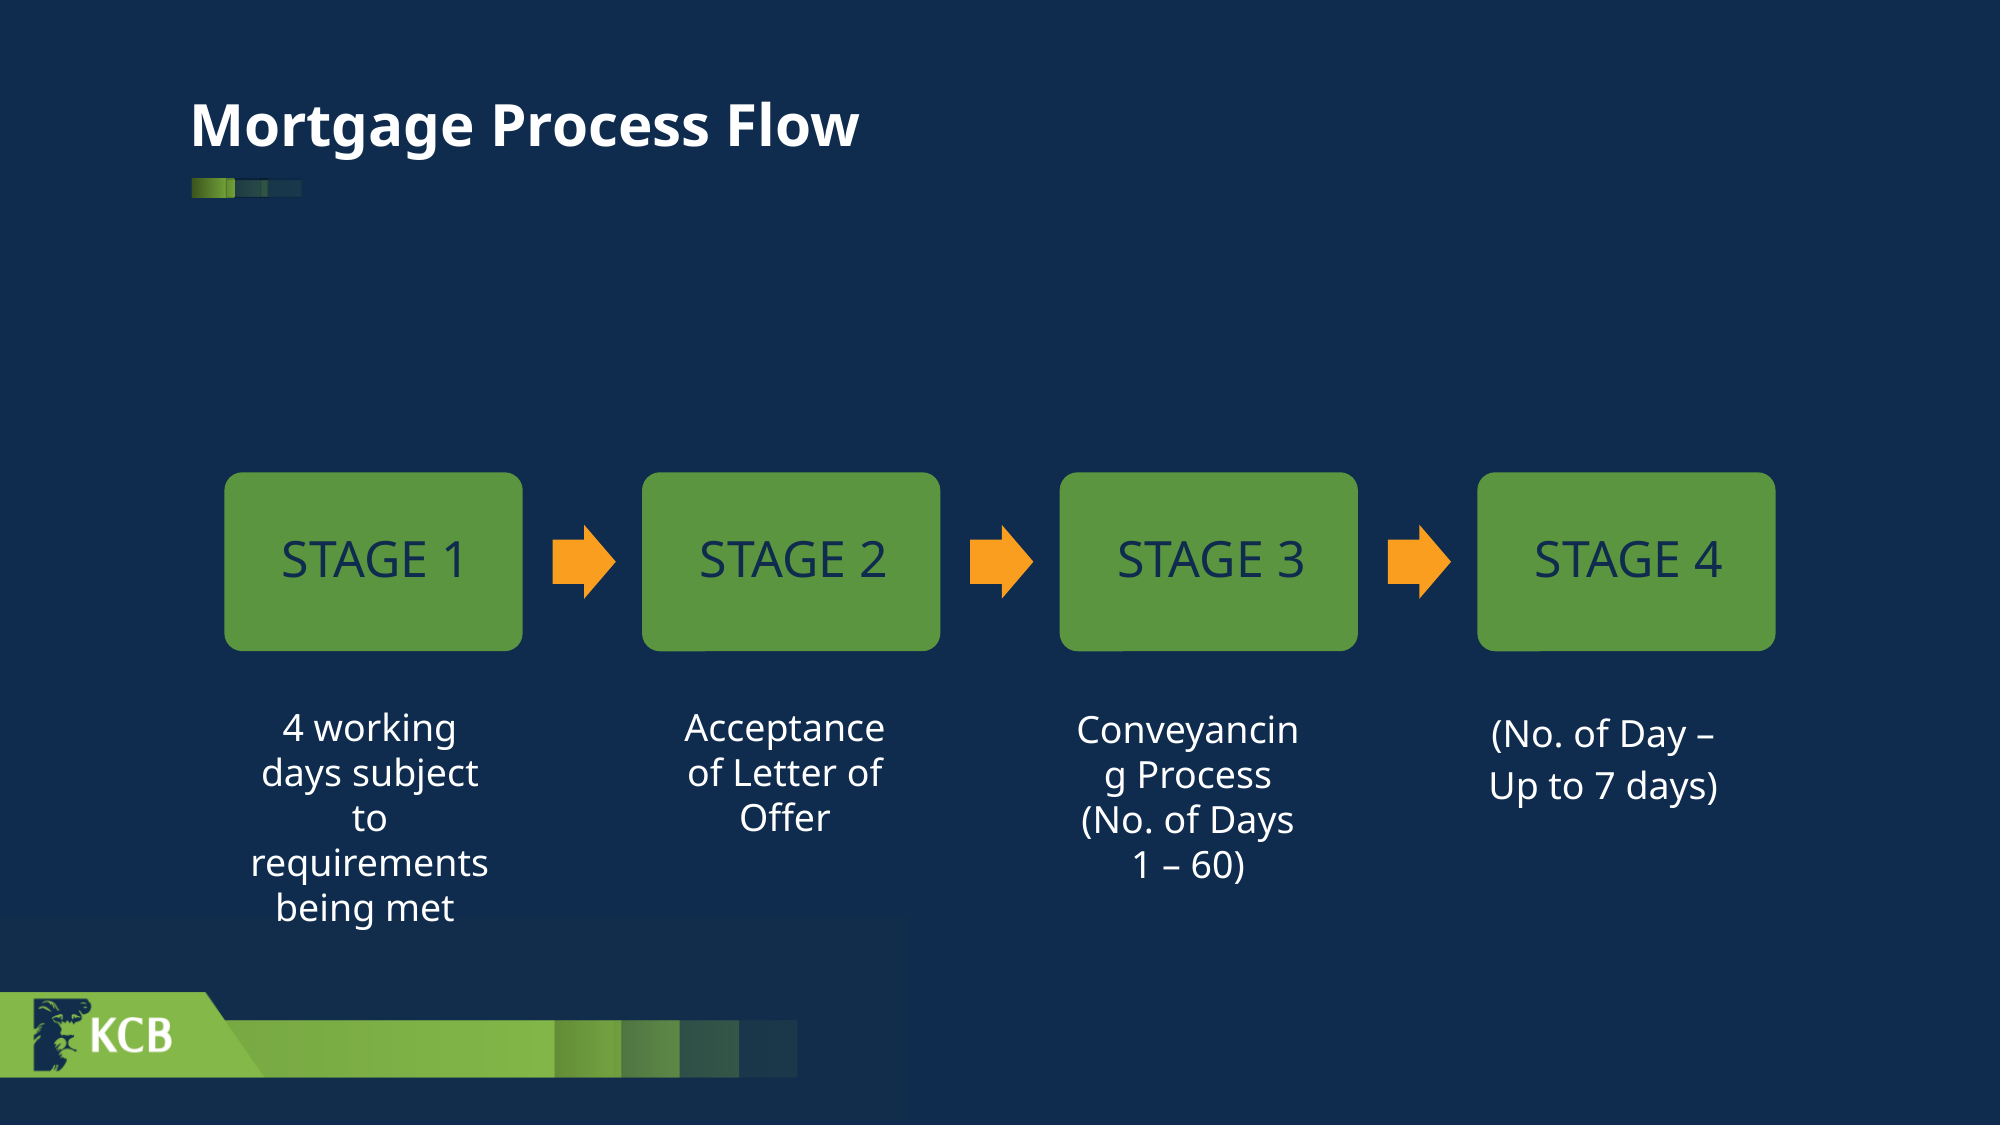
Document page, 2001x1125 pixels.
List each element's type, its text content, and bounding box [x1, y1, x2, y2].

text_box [223, 415, 1777, 709]
text_box Conveyancing Process (No. of Days 1 – 60) [1052, 709, 1324, 894]
text_box Acceptance of Letter of Offer [649, 709, 921, 846]
text_box Mortgage Process Flow [174, 89, 1809, 180]
picture [0, 917, 909, 1120]
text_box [191, 178, 303, 198]
text_box (No. of Day – Up to 7 days) [1467, 709, 1739, 815]
text_box 4 working days subject to requirements being met [234, 709, 506, 917]
